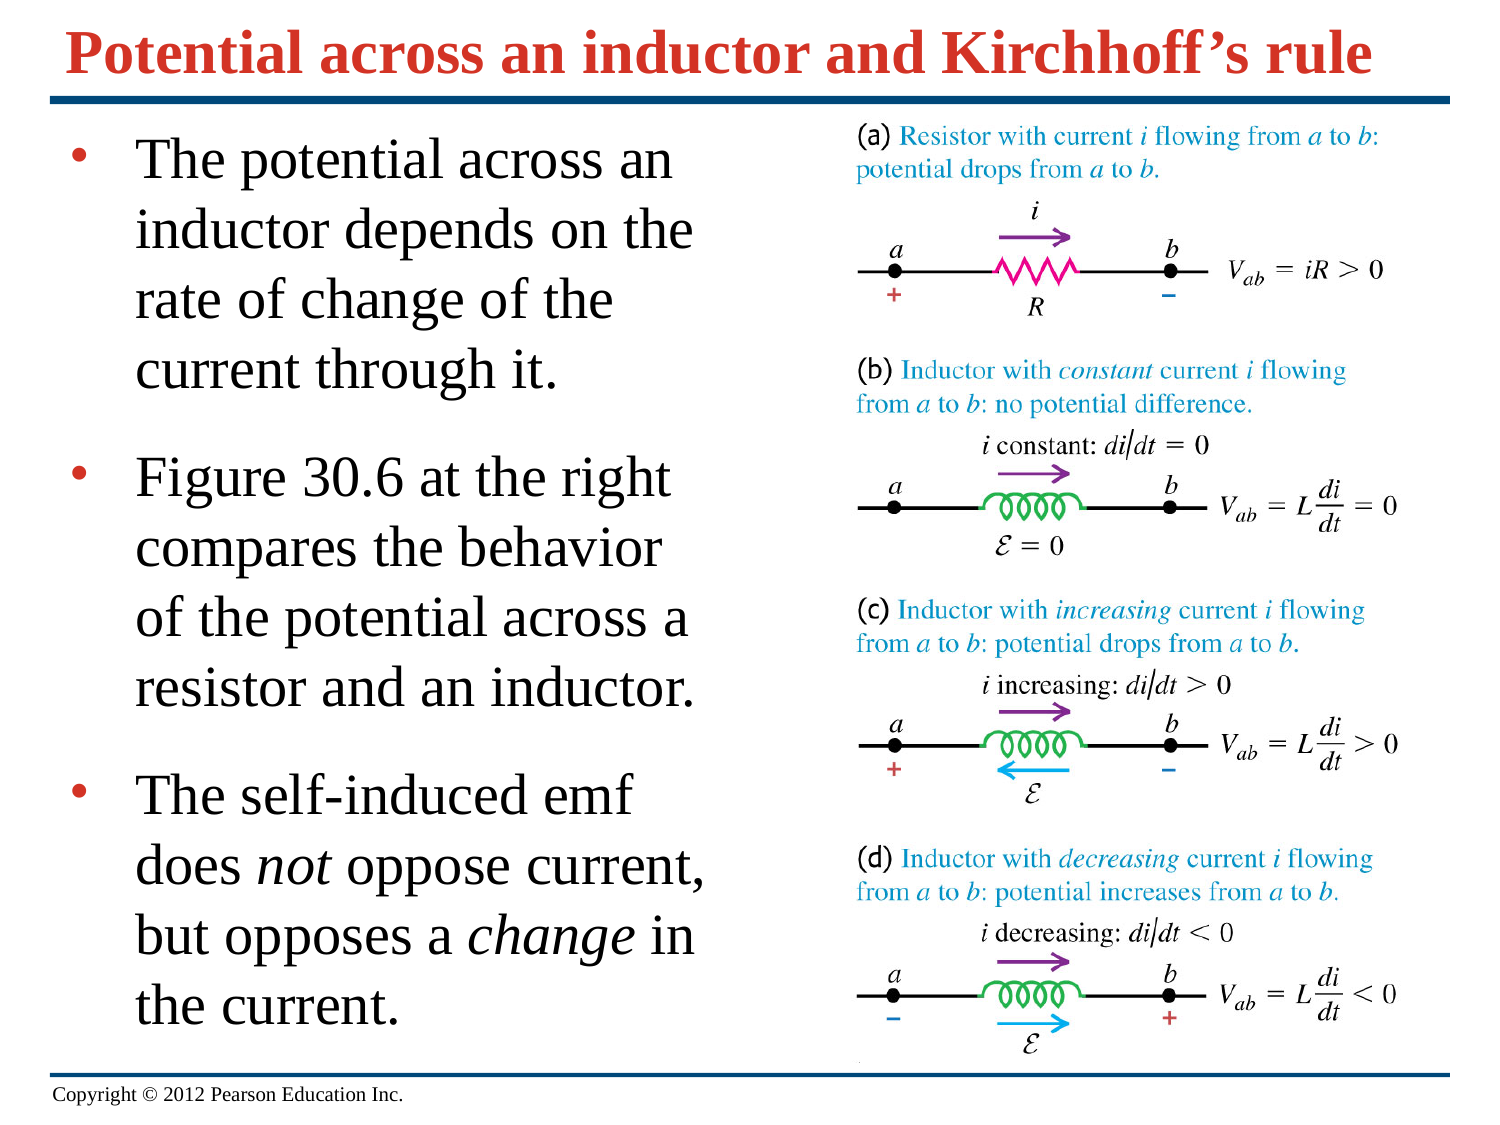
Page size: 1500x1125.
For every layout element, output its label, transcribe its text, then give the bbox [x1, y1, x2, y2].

picture [850, 117, 1404, 1063]
title Potential across an inductor and Kirchhoff’s rule [50, 12, 1500, 96]
list The potential across an inductor depends on the rate of change of the current through it. Figure 30.6 at the right compares the behavior of the potential across a resistor and an inductor. The self-induced emf does not oppose current, but opposes a change in the current. [35, 112, 725, 1074]
